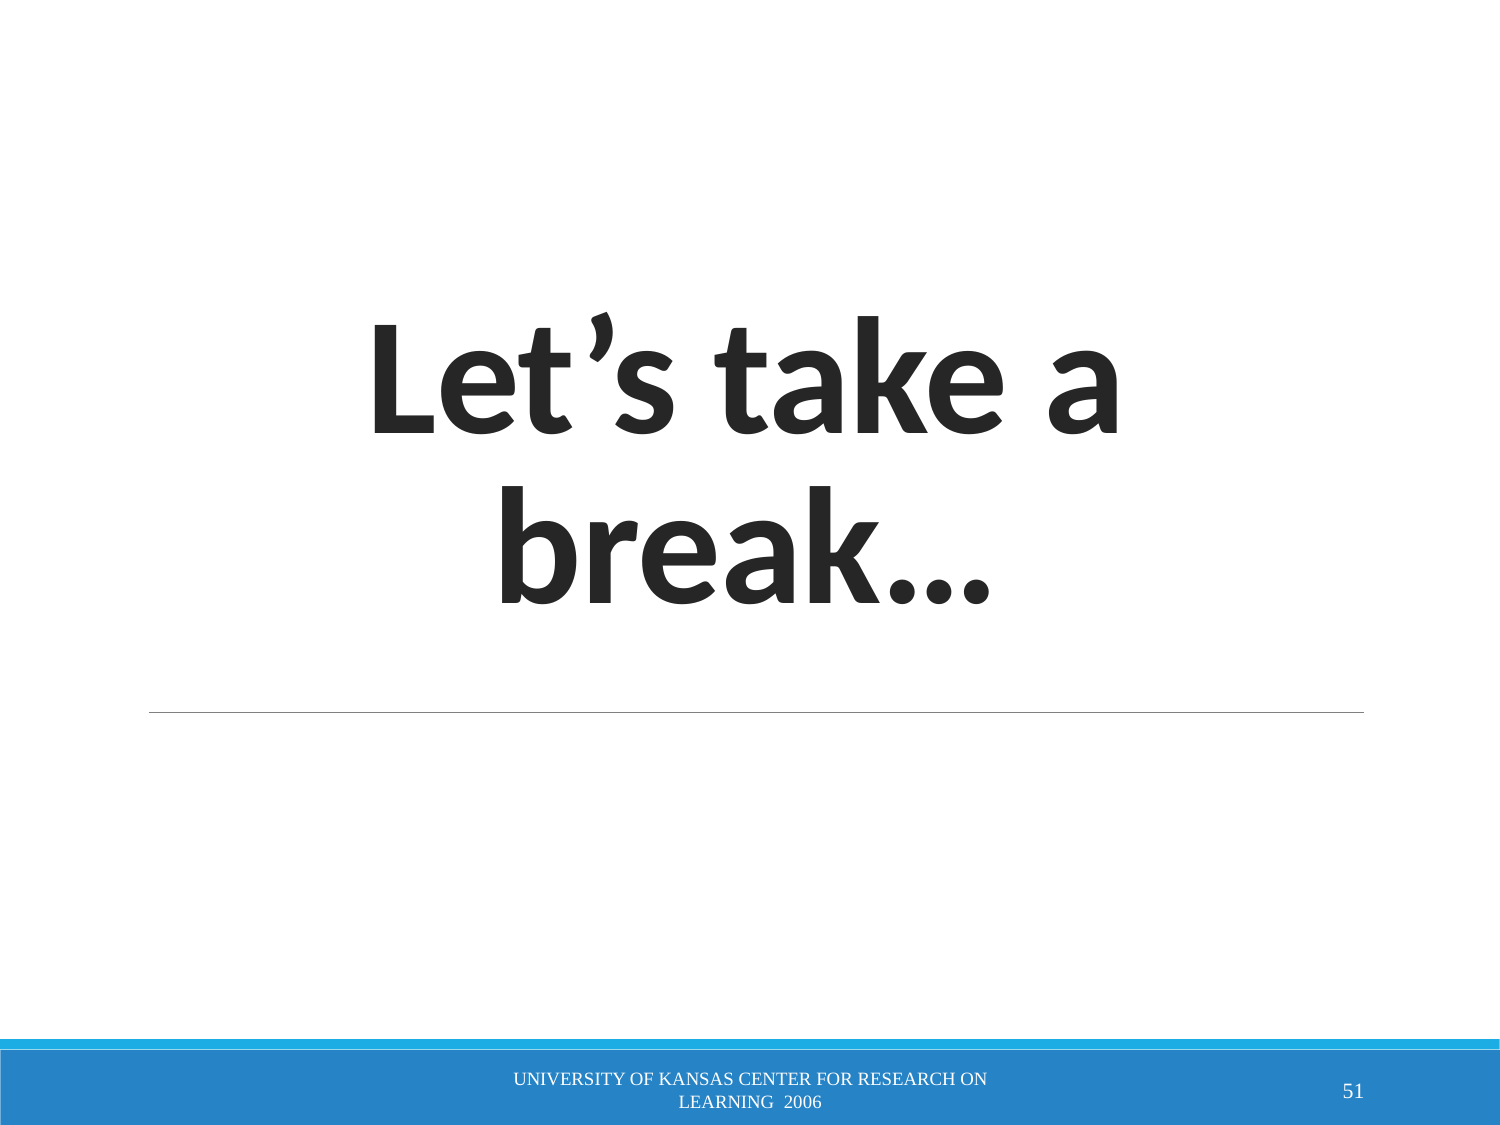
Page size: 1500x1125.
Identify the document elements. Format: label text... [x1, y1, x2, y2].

footer University of Kansas Center for Research on Learning 2006 [453, 1059, 1047, 1120]
title Let’s take a break… [135, 114, 1358, 646]
slide_number 51 [1218, 1059, 1380, 1120]
